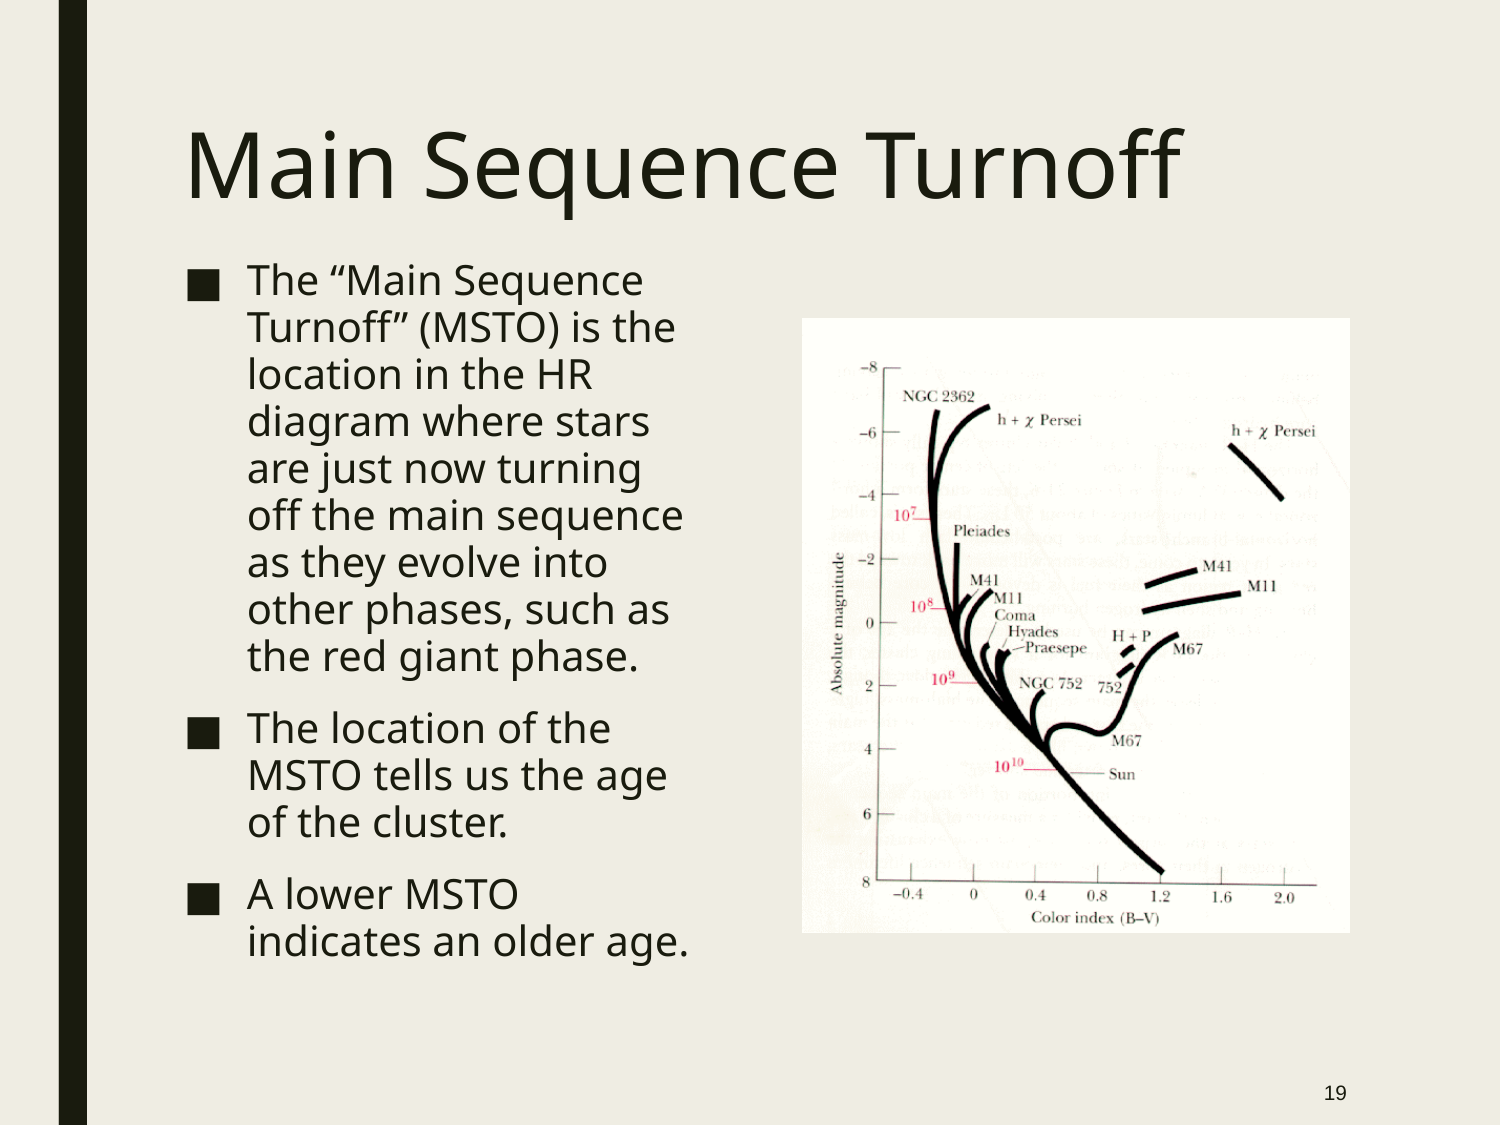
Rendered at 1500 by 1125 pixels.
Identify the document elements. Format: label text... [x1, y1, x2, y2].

slide_number 19 [1165, 1058, 1362, 1125]
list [802, 318, 1350, 933]
list The “Main Sequence Turnoff” (MSTO) is the location in the HR diagram where stars are just now turning off the main sequence as they evolve into other phases, such as the red giant phase. The location of the MSTO tells us the age of the cluster. A lower MSTO indicates an older age. [168, 250, 716, 1001]
title Main Sequence Turnoff [168, 112, 1351, 233]
